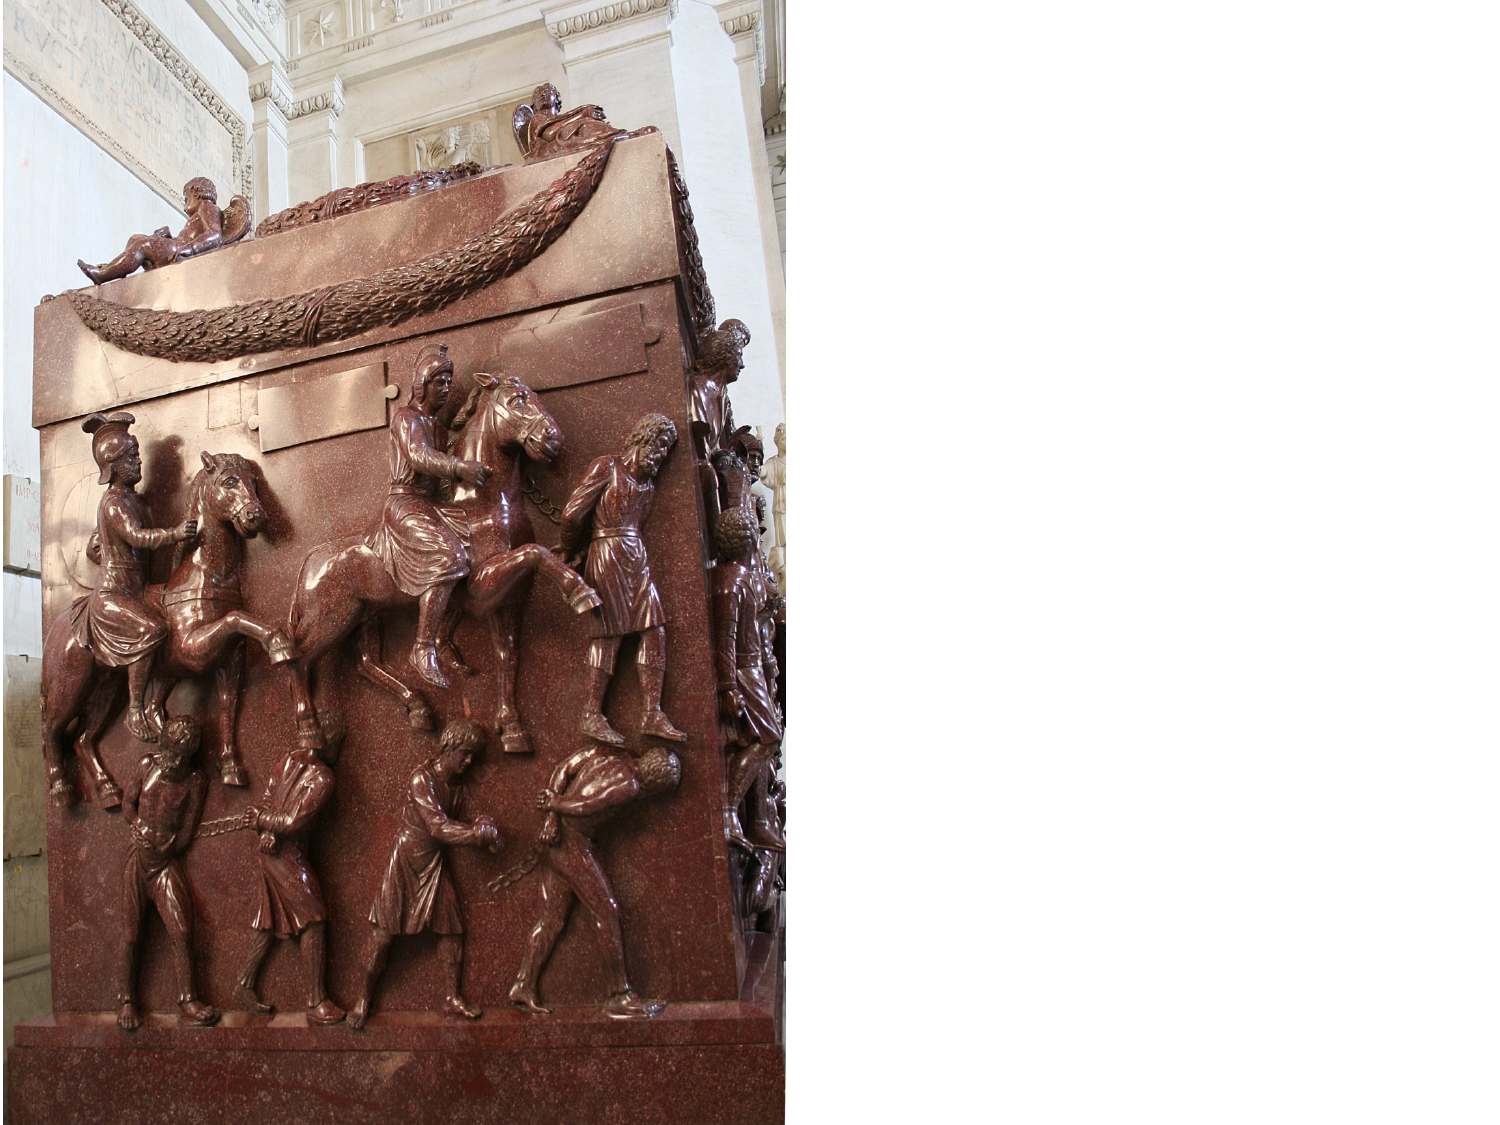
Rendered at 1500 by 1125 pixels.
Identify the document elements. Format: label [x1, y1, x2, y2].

picture [2, 0, 786, 1125]
